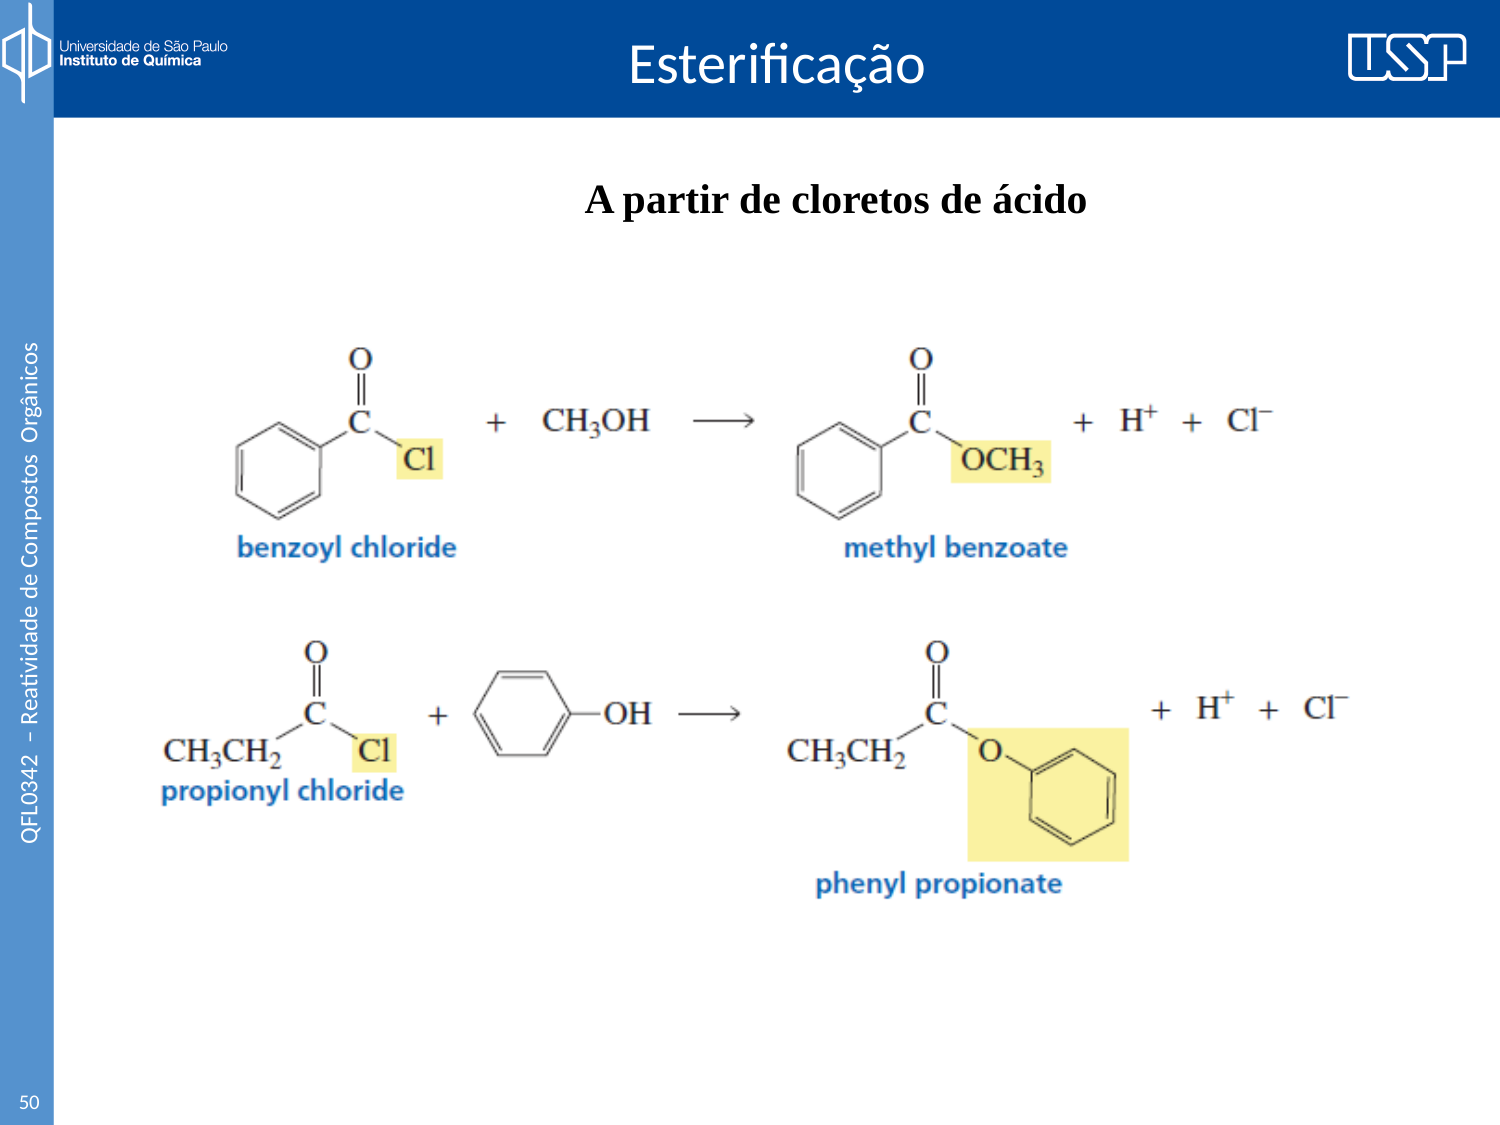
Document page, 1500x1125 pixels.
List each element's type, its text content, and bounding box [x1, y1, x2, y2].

text_box A partir de cloretos de ácido [569, 164, 931, 240]
slide_number 50 [0, 1081, 55, 1121]
picture [0, 0, 1500, 1125]
title Esterificação [54, 0, 1500, 120]
